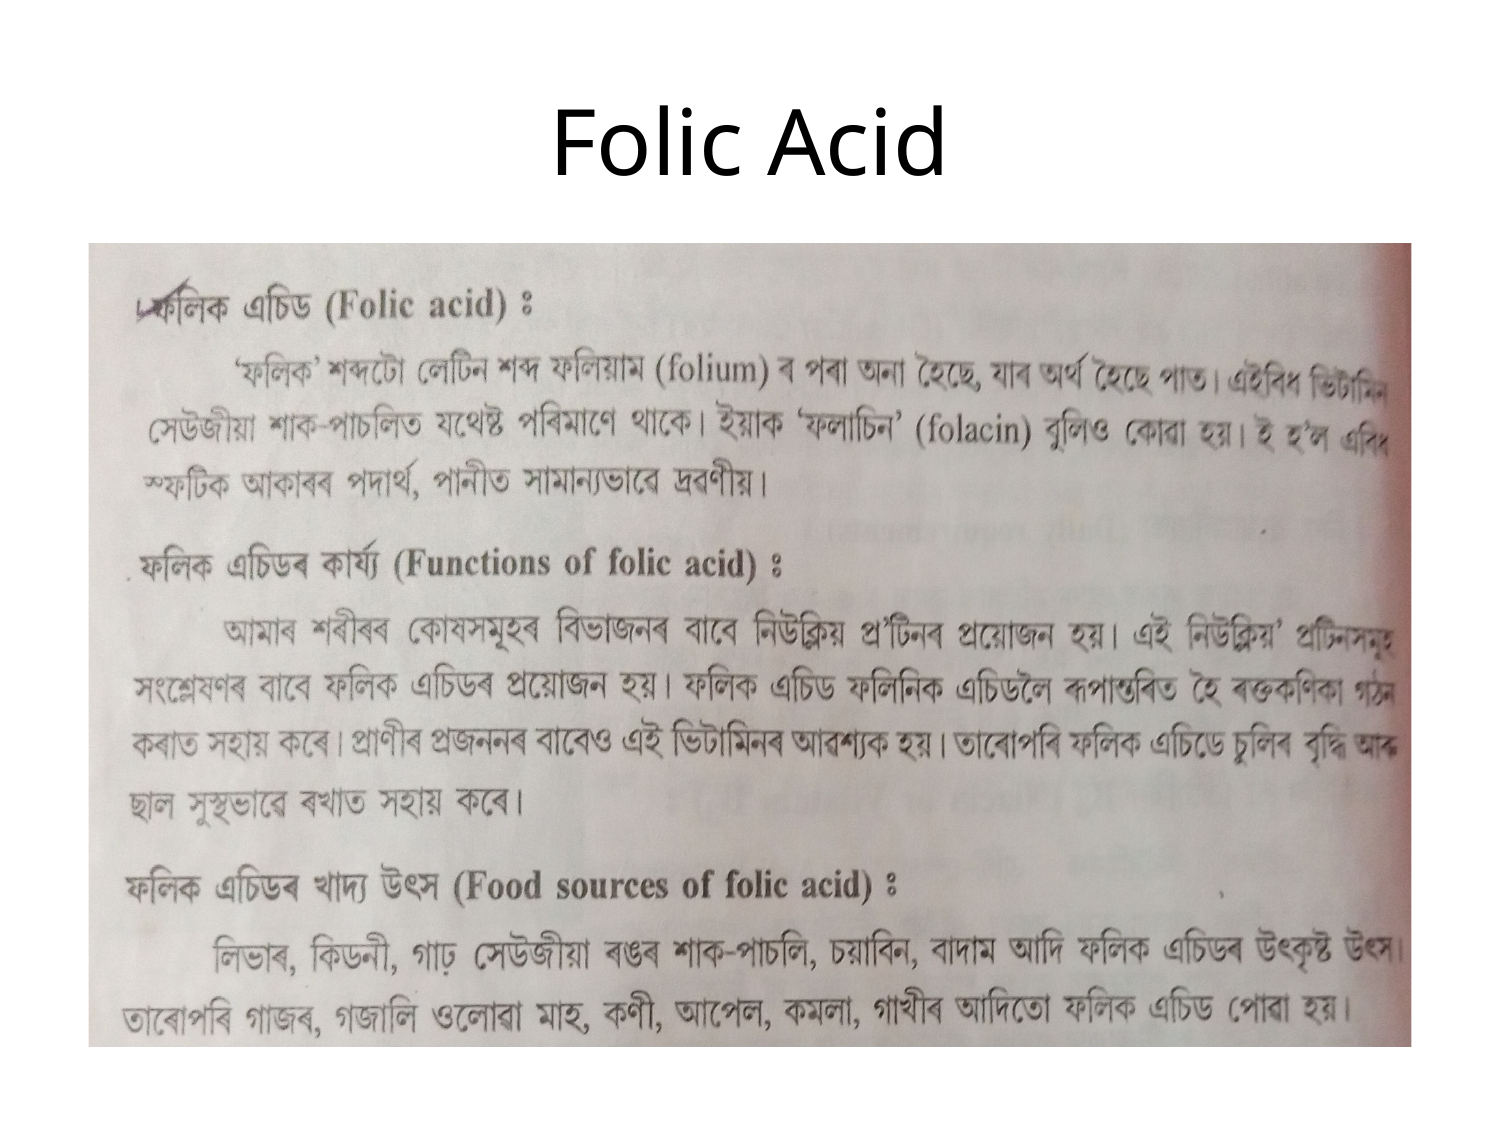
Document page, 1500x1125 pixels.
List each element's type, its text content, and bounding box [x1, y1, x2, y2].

title Folic Acid [75, 45, 1425, 233]
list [88, 243, 1412, 1047]
